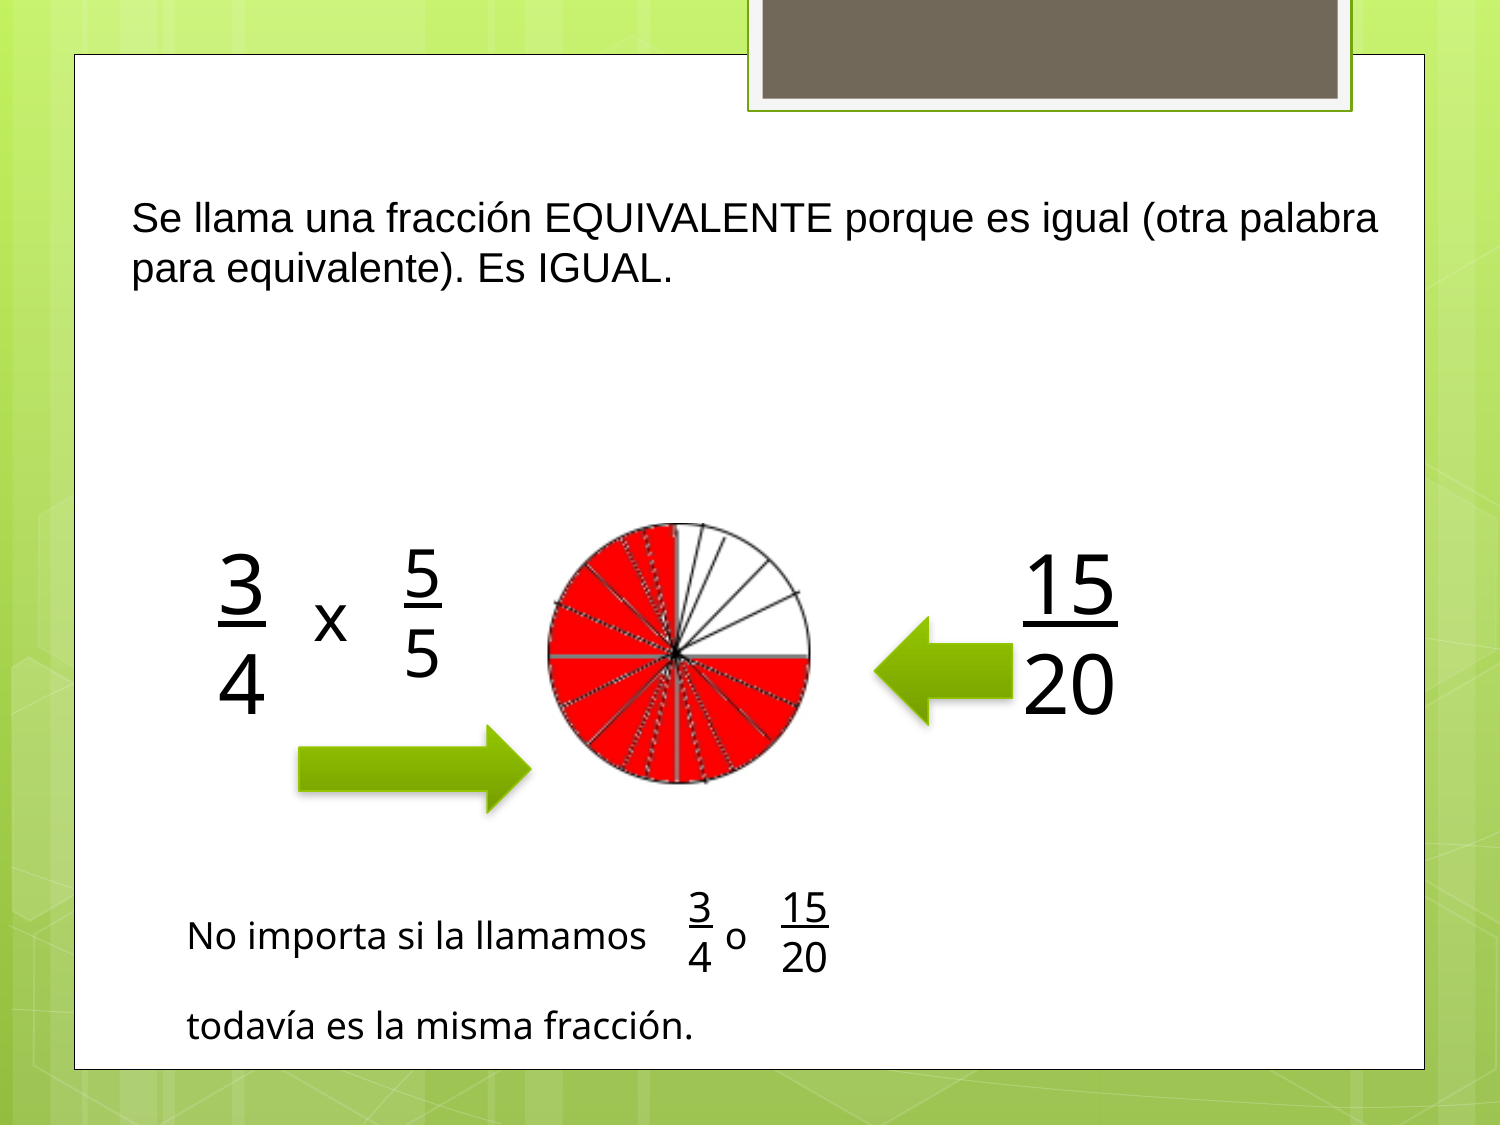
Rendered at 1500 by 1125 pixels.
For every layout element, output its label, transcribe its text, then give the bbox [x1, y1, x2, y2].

text_box 3 4 [203, 523, 281, 739]
text_box No importa si la llamamos o todavía es la misma fracción. [171, 904, 1177, 1055]
text_box Se llama una fracción EQUIVALENTE porque es igual (otra palabra para equivalente). Es IGUAL. [116, 183, 1469, 298]
text_box [873, 616, 1014, 726]
text_box 5 5 [388, 523, 532, 699]
text_box x [298, 566, 442, 662]
text_box 15 20 [1008, 523, 1133, 739]
picture [545, 523, 859, 837]
text_box [298, 724, 532, 814]
text_box 15 20 [766, 873, 844, 988]
text_box 3 4 [673, 873, 728, 988]
